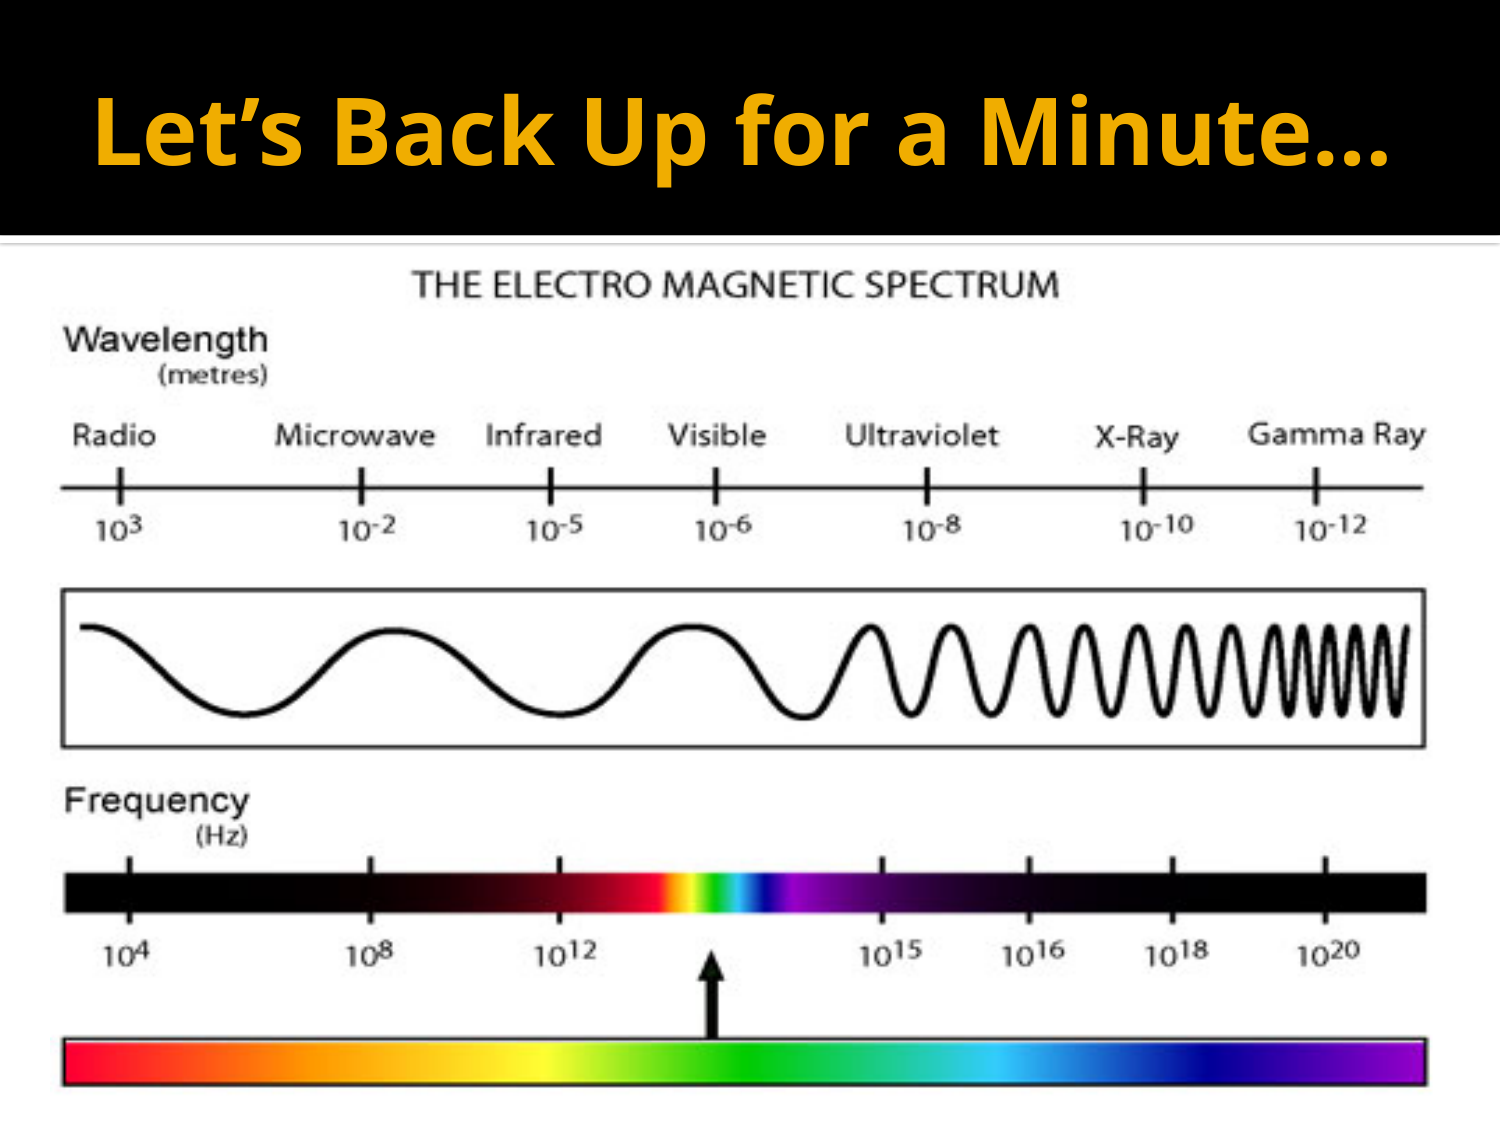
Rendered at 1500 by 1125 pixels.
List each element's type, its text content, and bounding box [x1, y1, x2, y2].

title Let’s Back Up for a Minute… [75, 25, 1425, 231]
picture [49, 249, 1444, 1100]
